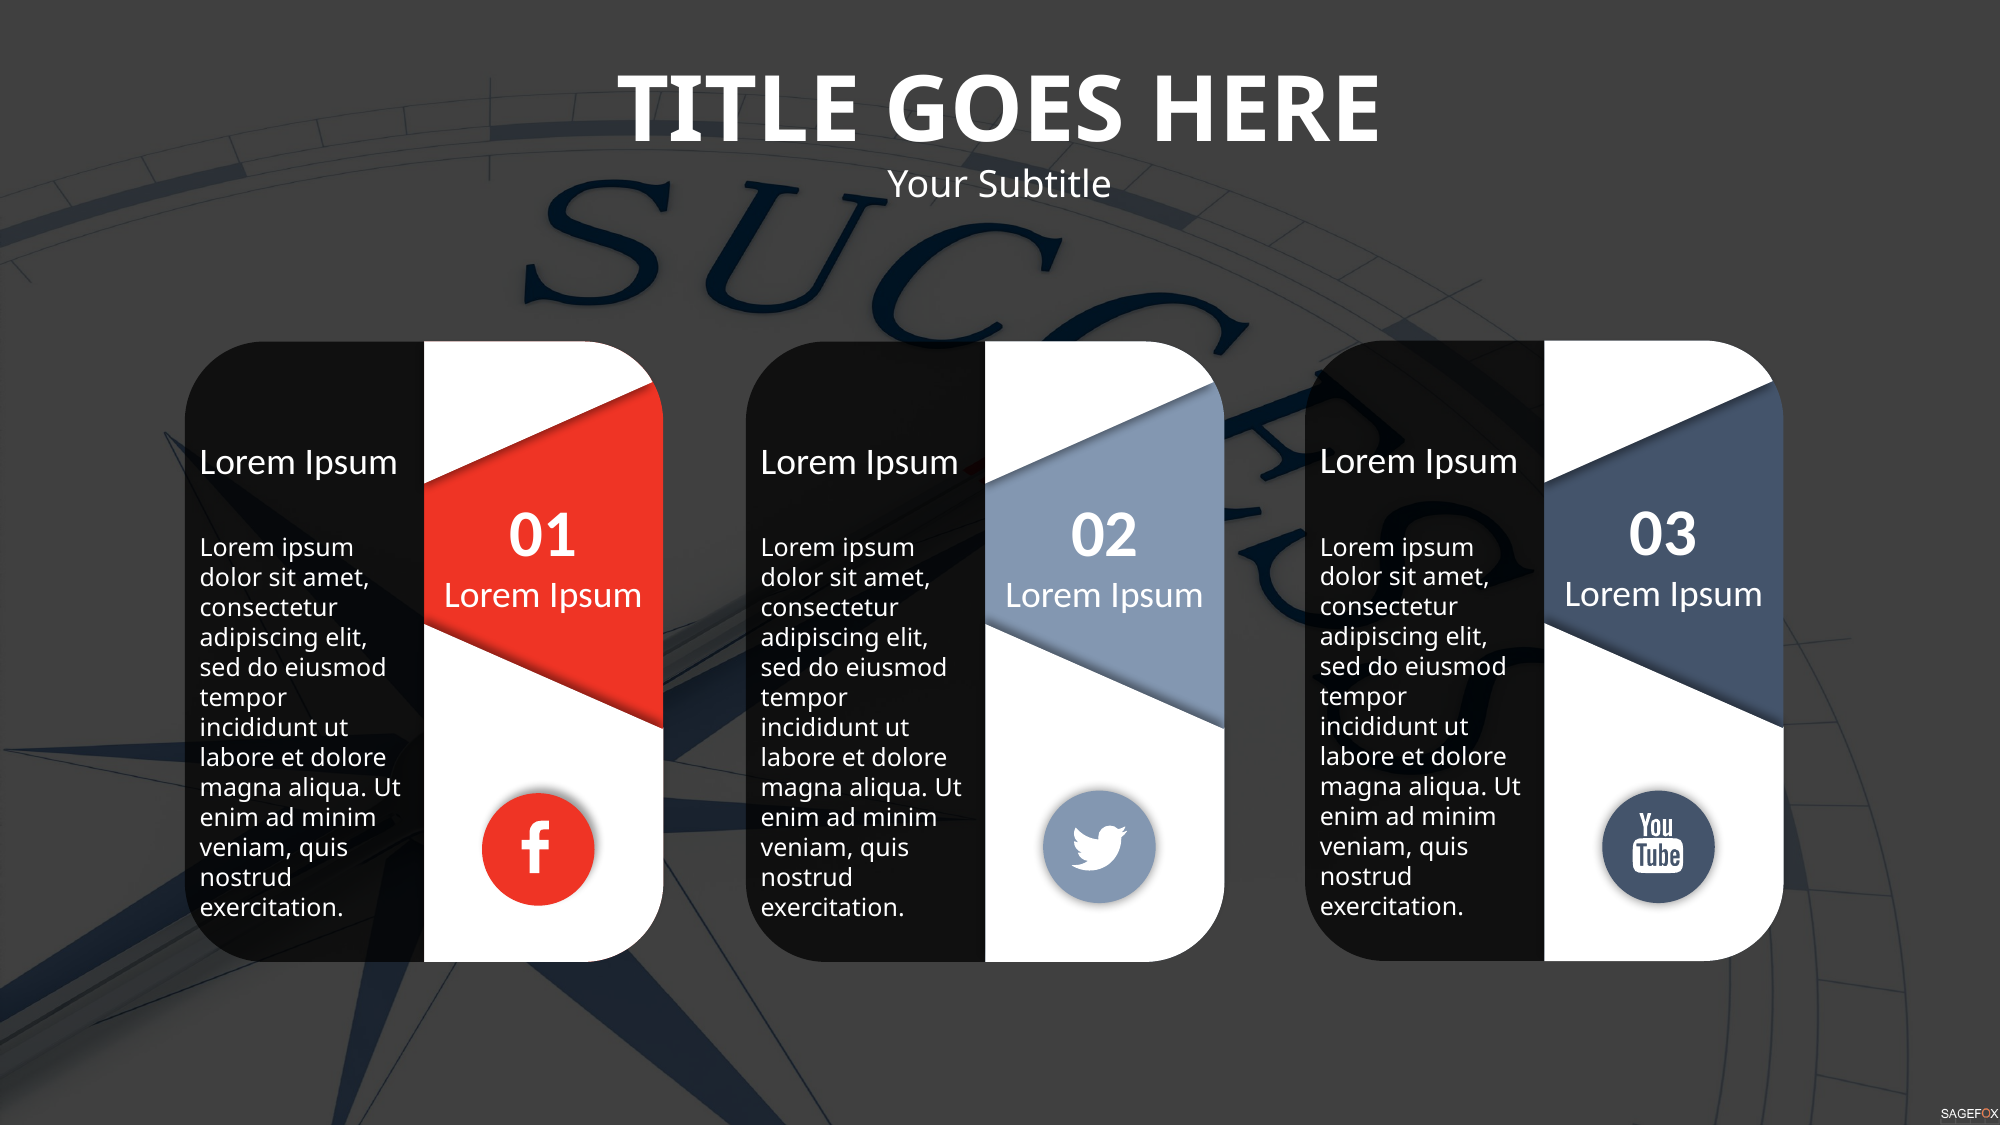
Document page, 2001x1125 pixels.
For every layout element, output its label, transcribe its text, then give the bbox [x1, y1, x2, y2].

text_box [1545, 340, 1784, 961]
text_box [1305, 340, 1545, 961]
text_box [986, 341, 1225, 962]
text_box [184, 341, 424, 962]
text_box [1043, 790, 1156, 904]
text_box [481, 793, 595, 906]
picture [0, 0, 2001, 1125]
text_box TITLE GOES HERE Your Subtitle [548, 42, 1452, 212]
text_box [424, 341, 664, 962]
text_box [1602, 790, 1715, 904]
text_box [745, 341, 986, 962]
